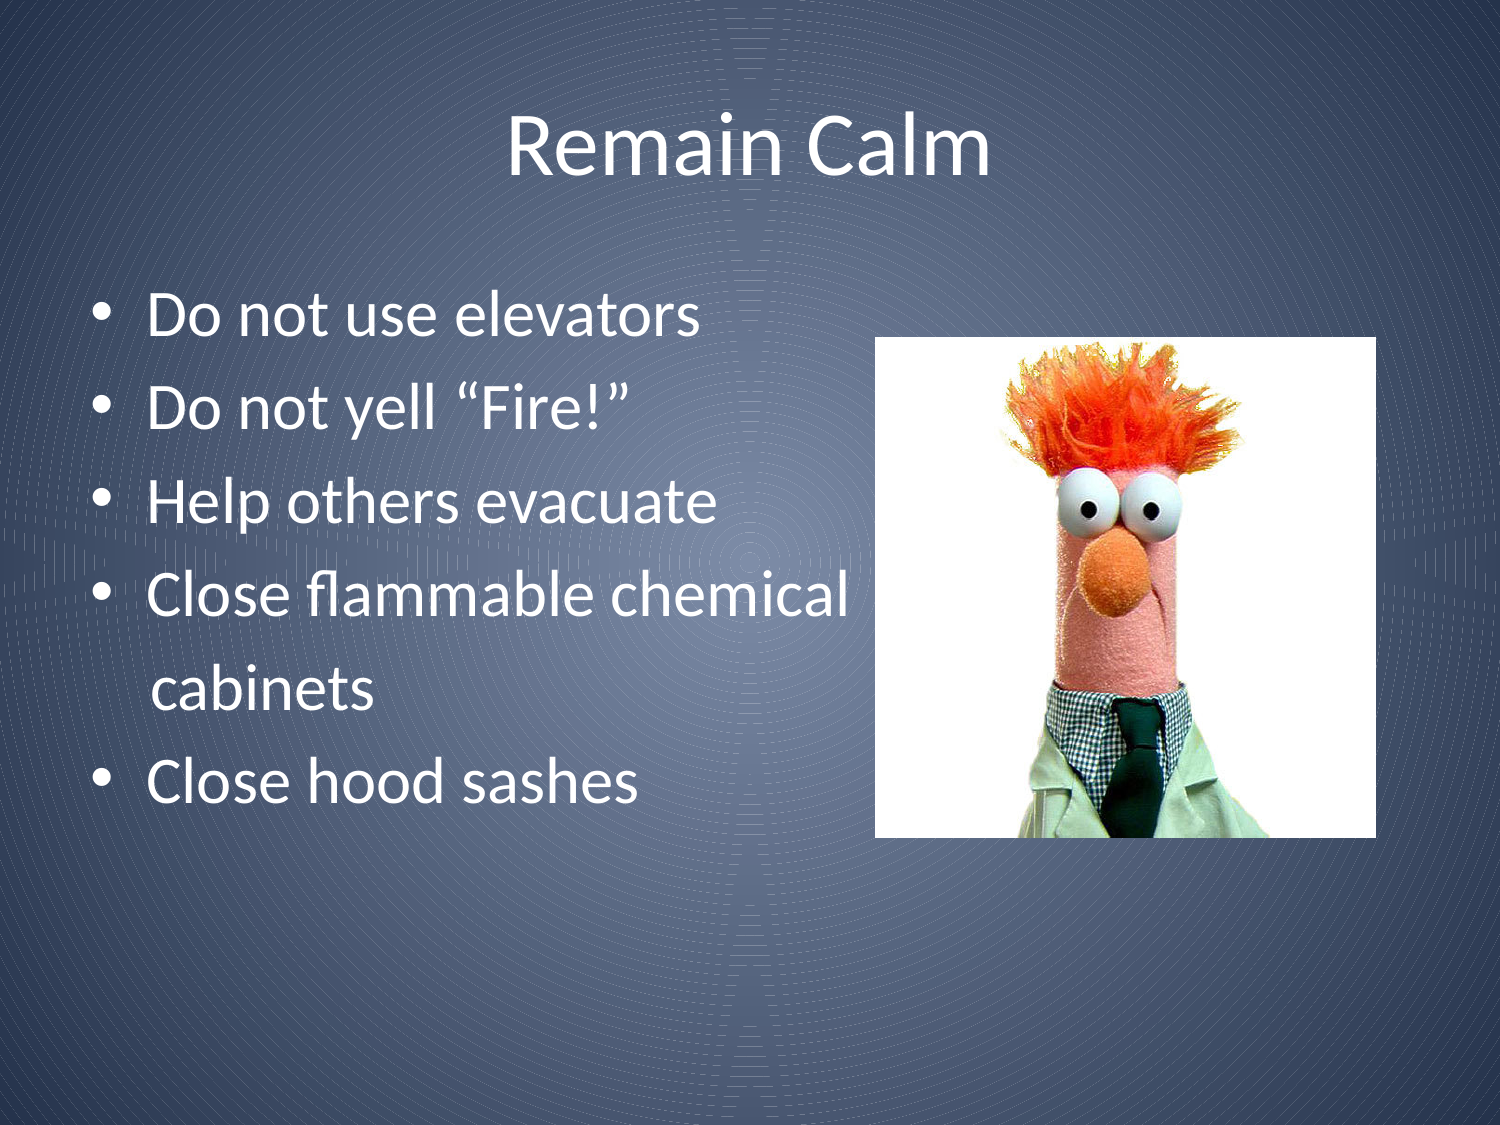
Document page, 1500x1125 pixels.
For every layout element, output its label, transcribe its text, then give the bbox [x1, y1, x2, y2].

picture [874, 337, 1376, 838]
list Do not use elevators Do not yell “Fire!” Help others evacuate Close flammable chemical cabinets Close hood sashes [75, 262, 1425, 1005]
title Remain Calm [75, 45, 1425, 233]
